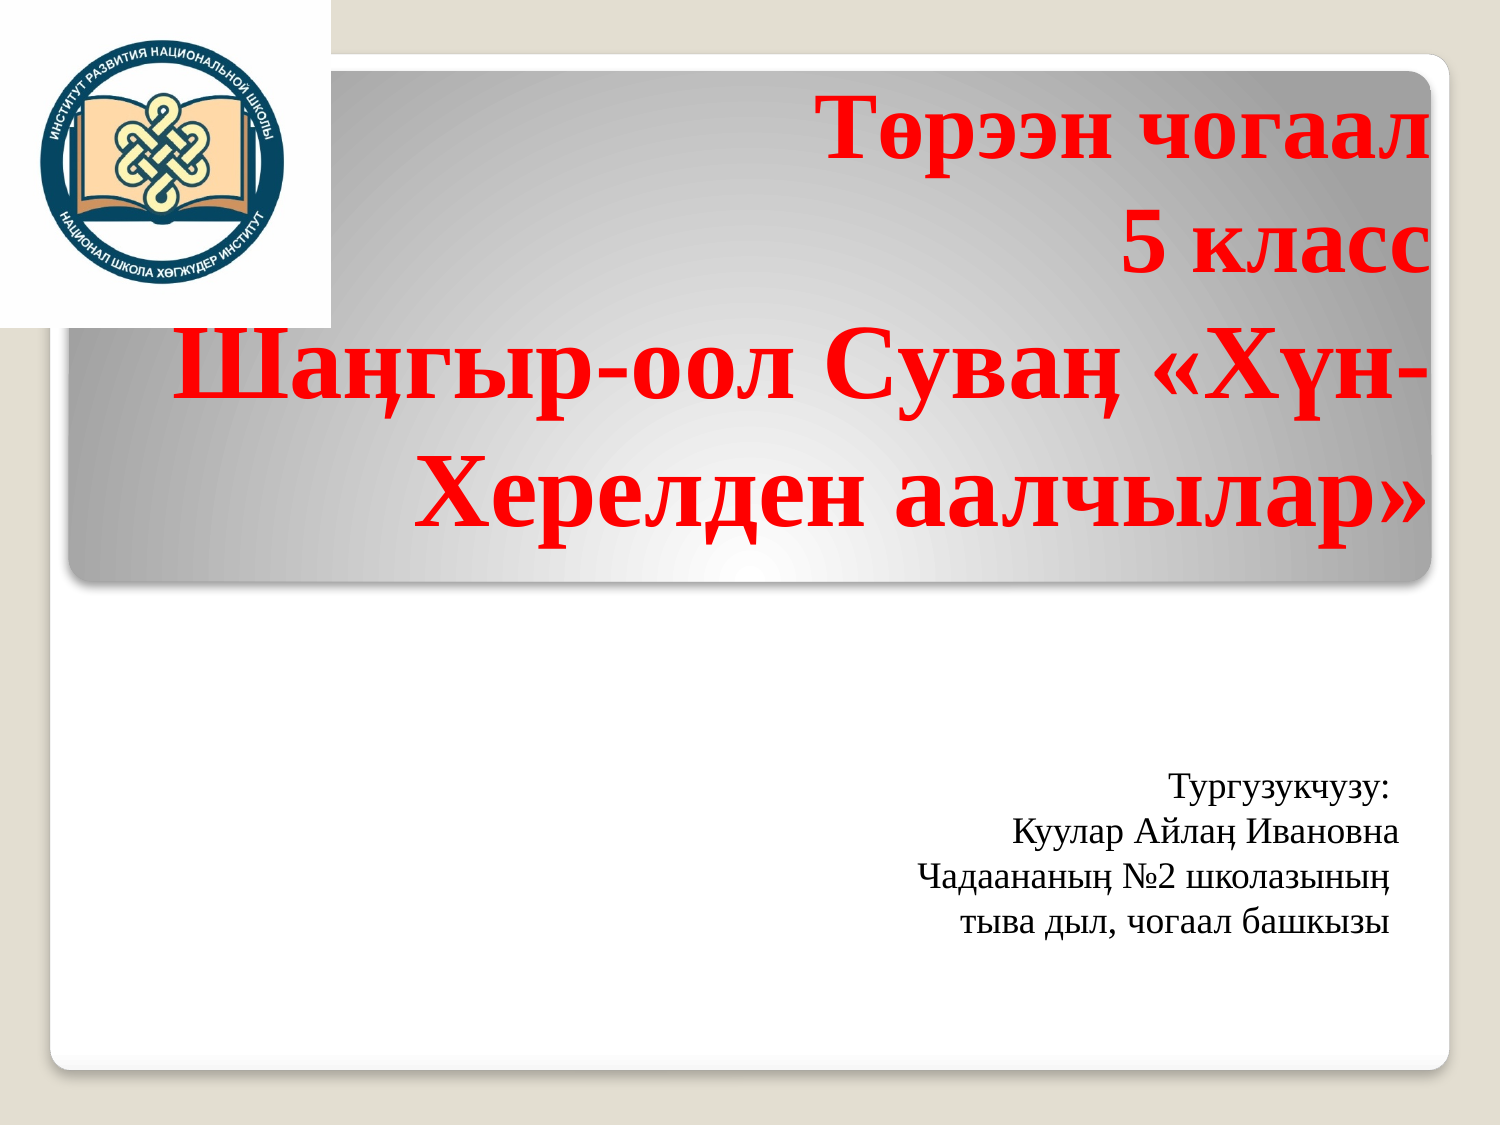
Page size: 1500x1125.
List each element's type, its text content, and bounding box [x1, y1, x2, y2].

text_box Тургузукчузу: Куулар Айлаӊ Ивановна Чадаананыӊ №2 школазыныӊ тыва дыл, чогаал башкызы [112, 753, 1415, 994]
picture [0, 0, 331, 329]
title Төрээн чогаал 5 класс Шаӊгыр-оол Суваӊ «Хүн-Херелден аалчылар» [164, 35, 1439, 784]
